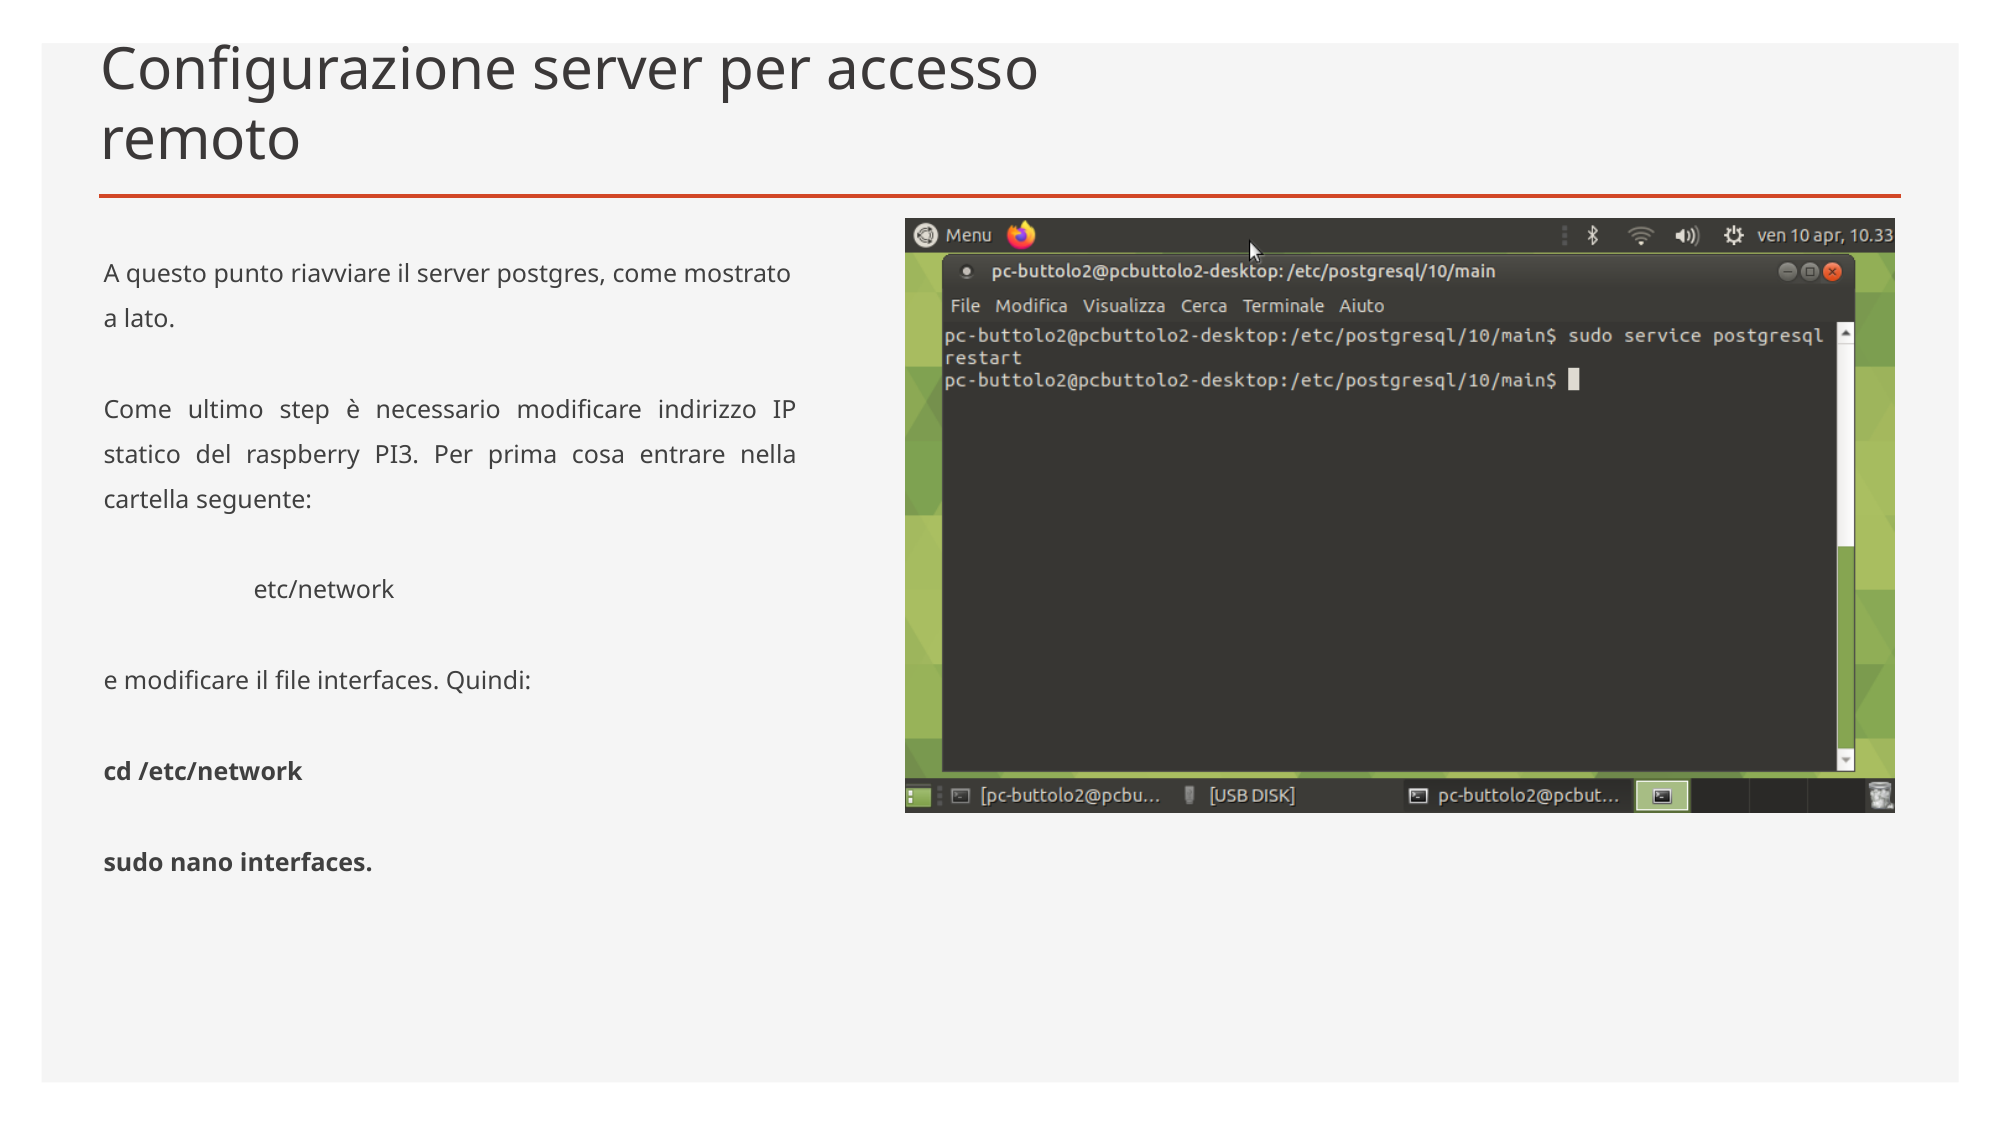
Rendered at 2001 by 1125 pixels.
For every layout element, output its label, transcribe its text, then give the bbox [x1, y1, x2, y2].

picture [904, 218, 1895, 813]
title Configurazione server per accesso remoto [85, 73, 1214, 179]
list A questo punto riavviare il server postgres, come mostrato a lato. Come ultimo step è necessario modificare indirizzo IP statico del raspberry PI3. Per prima cosa entrare nella cartella seguente: etc/network e modificare il file interfaces. Quindi: cd /etc/network sudo nano interfaces. [88, 235, 813, 888]
